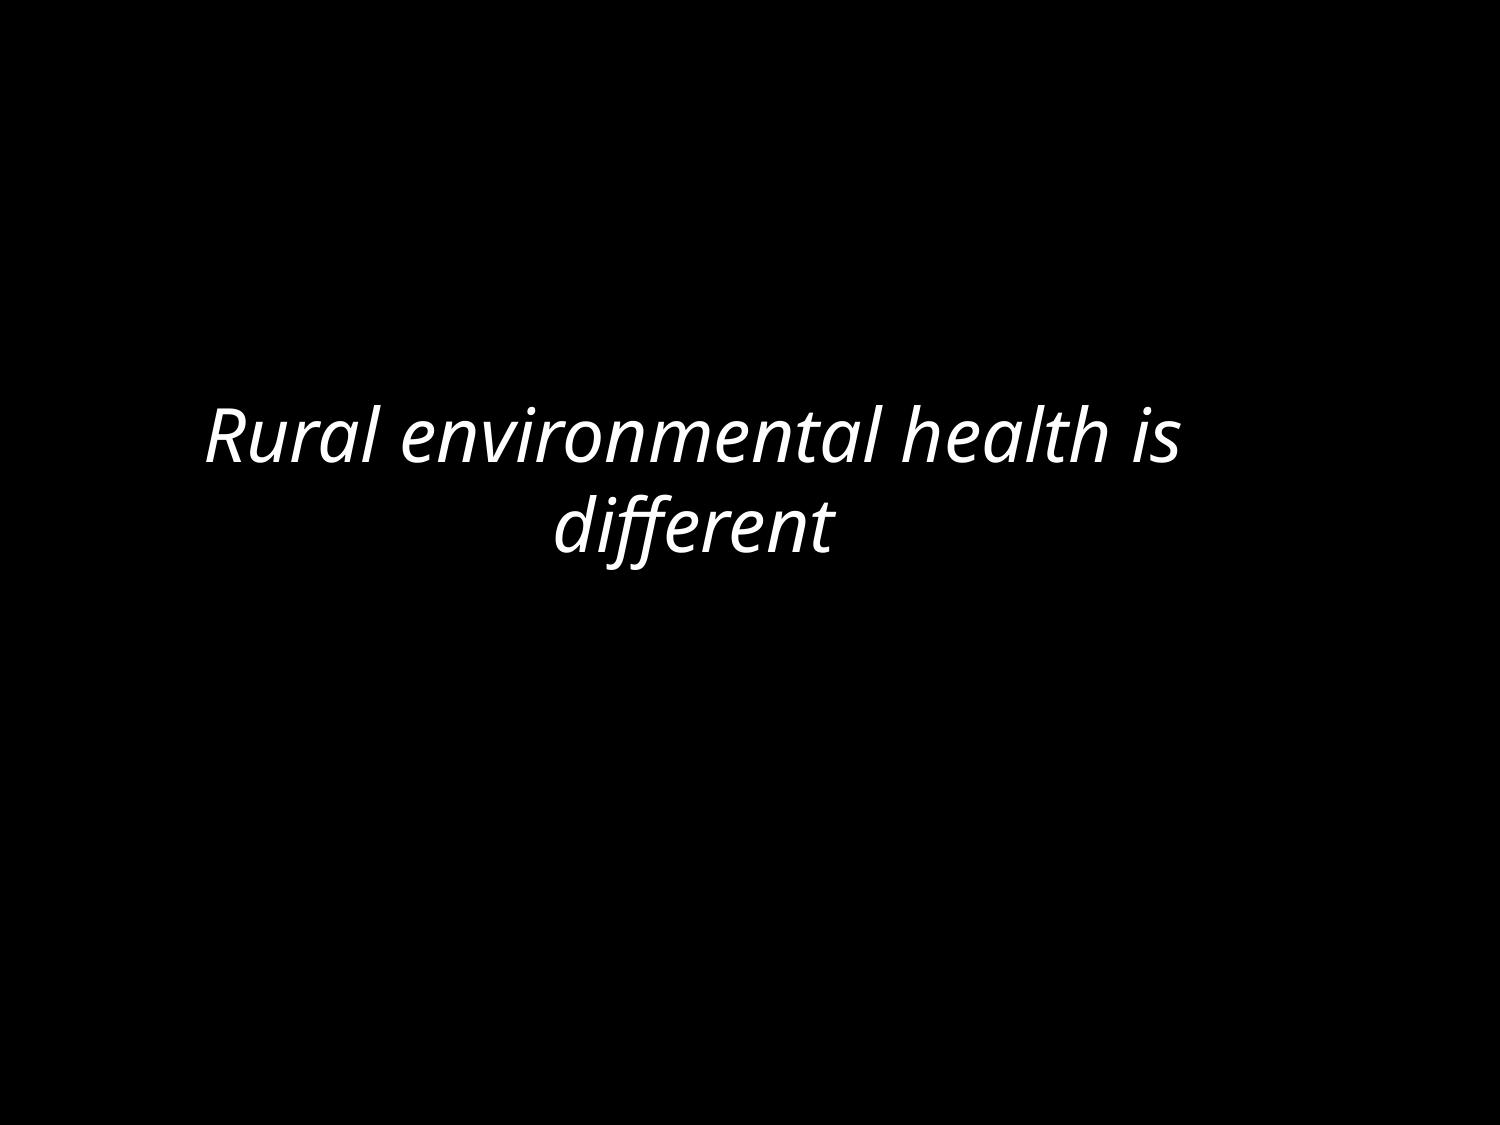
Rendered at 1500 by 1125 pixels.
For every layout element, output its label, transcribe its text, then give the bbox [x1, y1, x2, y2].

list Rural environmental health is different [187, 274, 1201, 863]
